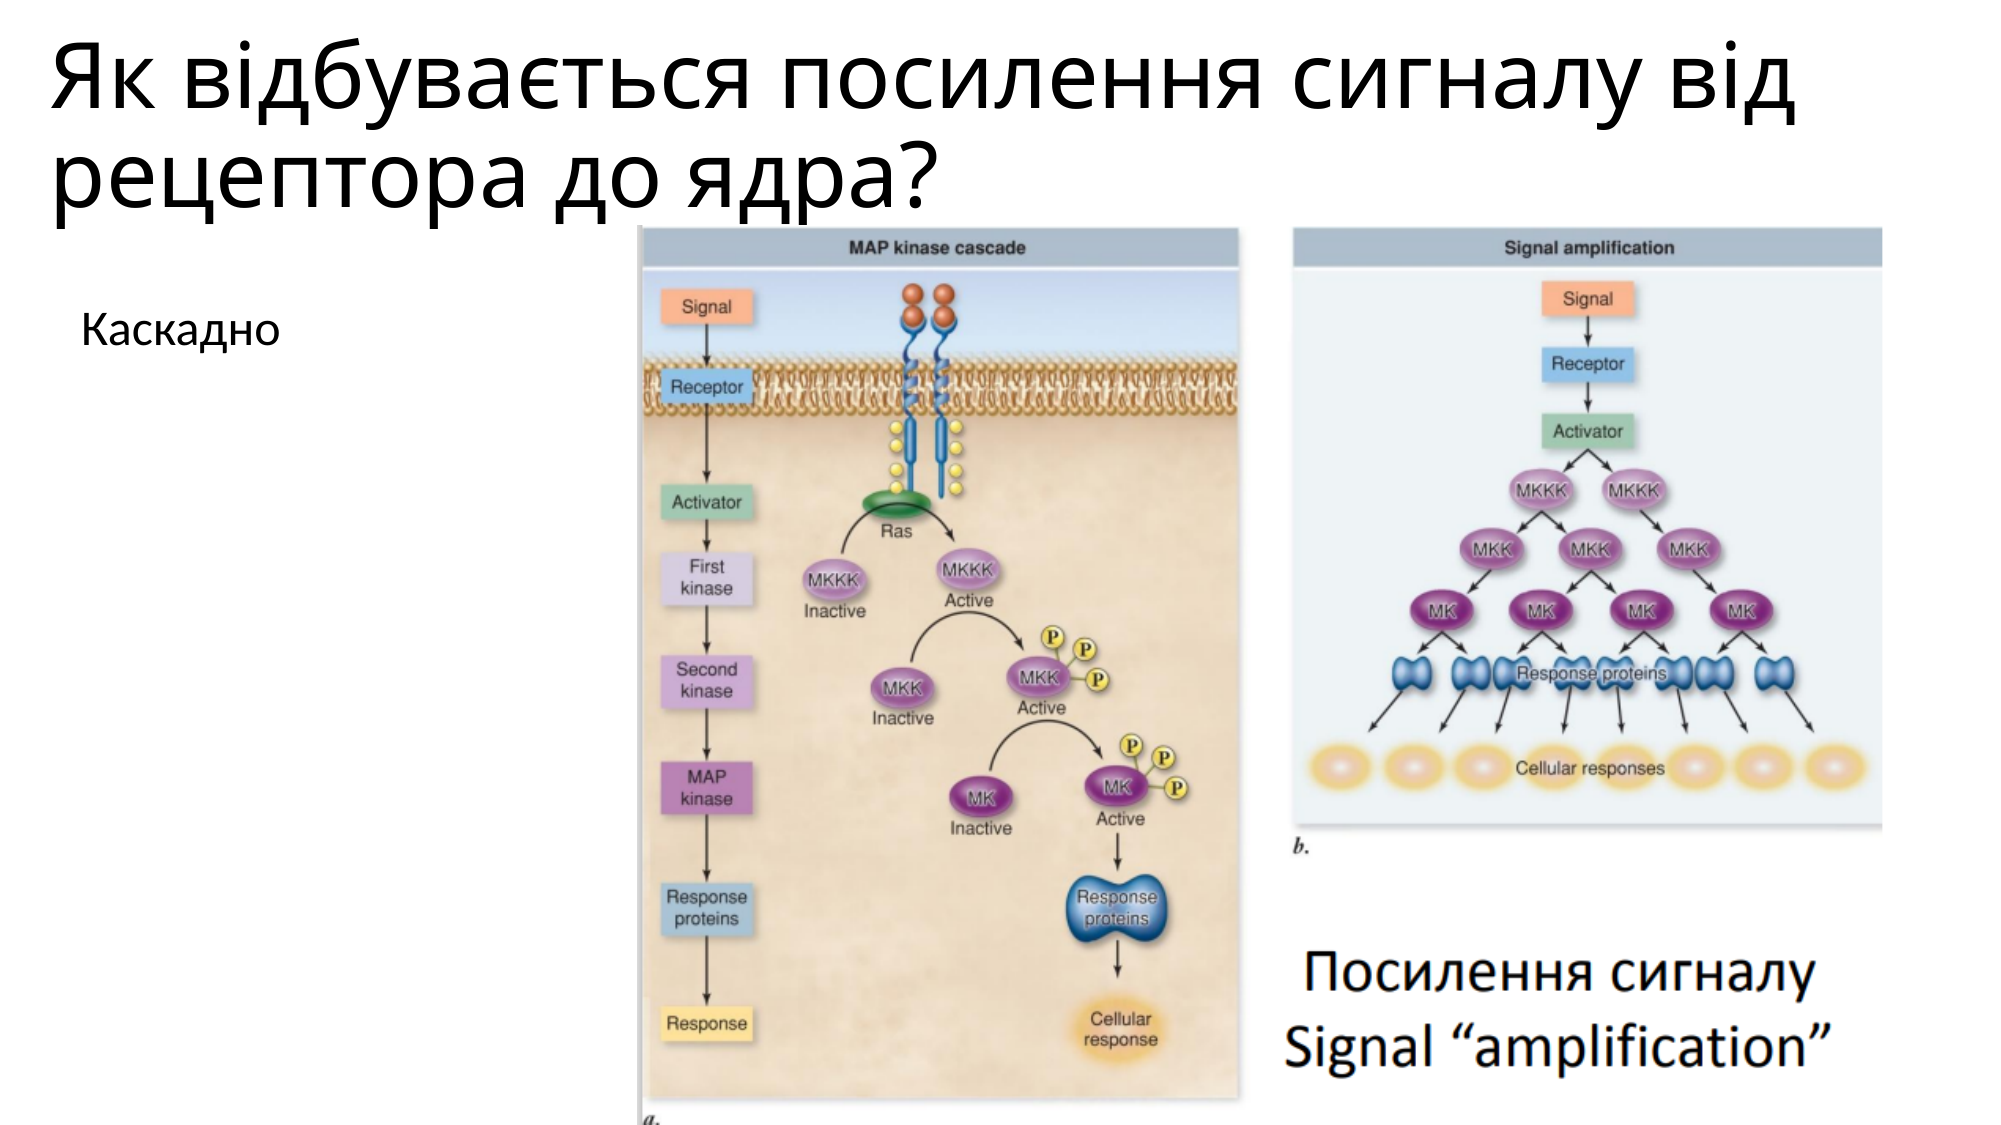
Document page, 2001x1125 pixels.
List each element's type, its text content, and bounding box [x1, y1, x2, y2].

text_box Каскадно [57, 288, 637, 364]
title Як відбувається посилення сигналу від рецептора до ядра? [34, 19, 1929, 238]
picture [637, 224, 1883, 1125]
